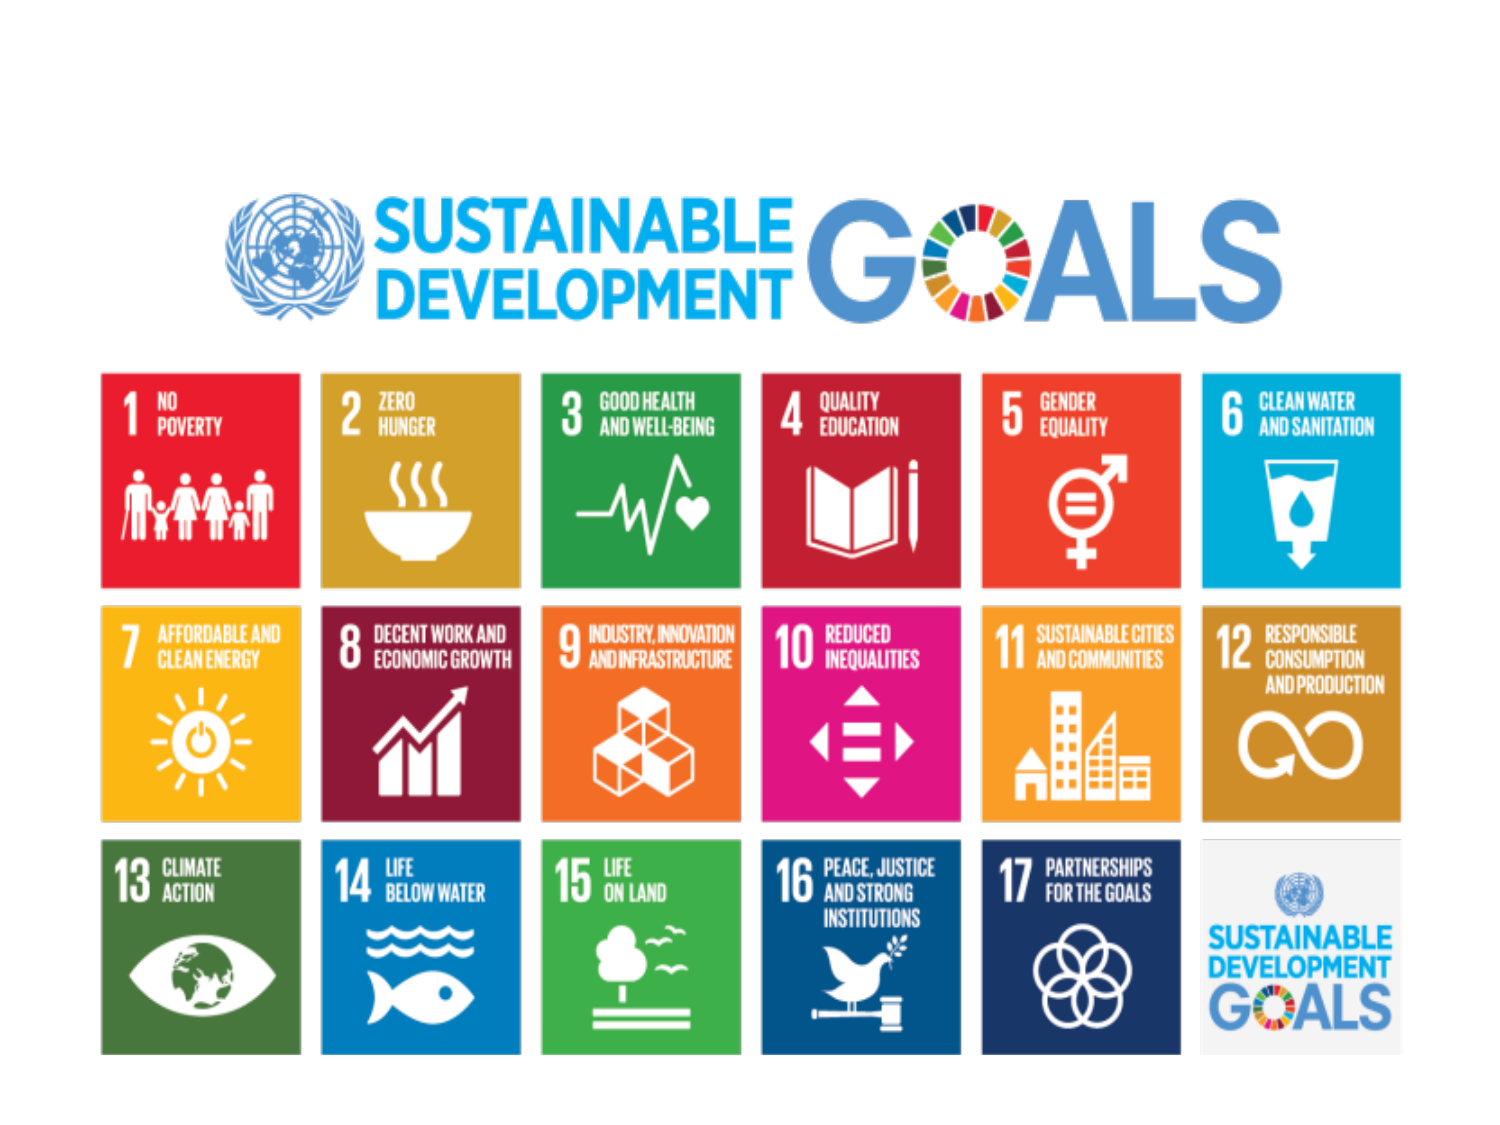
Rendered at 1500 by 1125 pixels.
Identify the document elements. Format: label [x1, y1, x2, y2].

list [40, 156, 1476, 1056]
